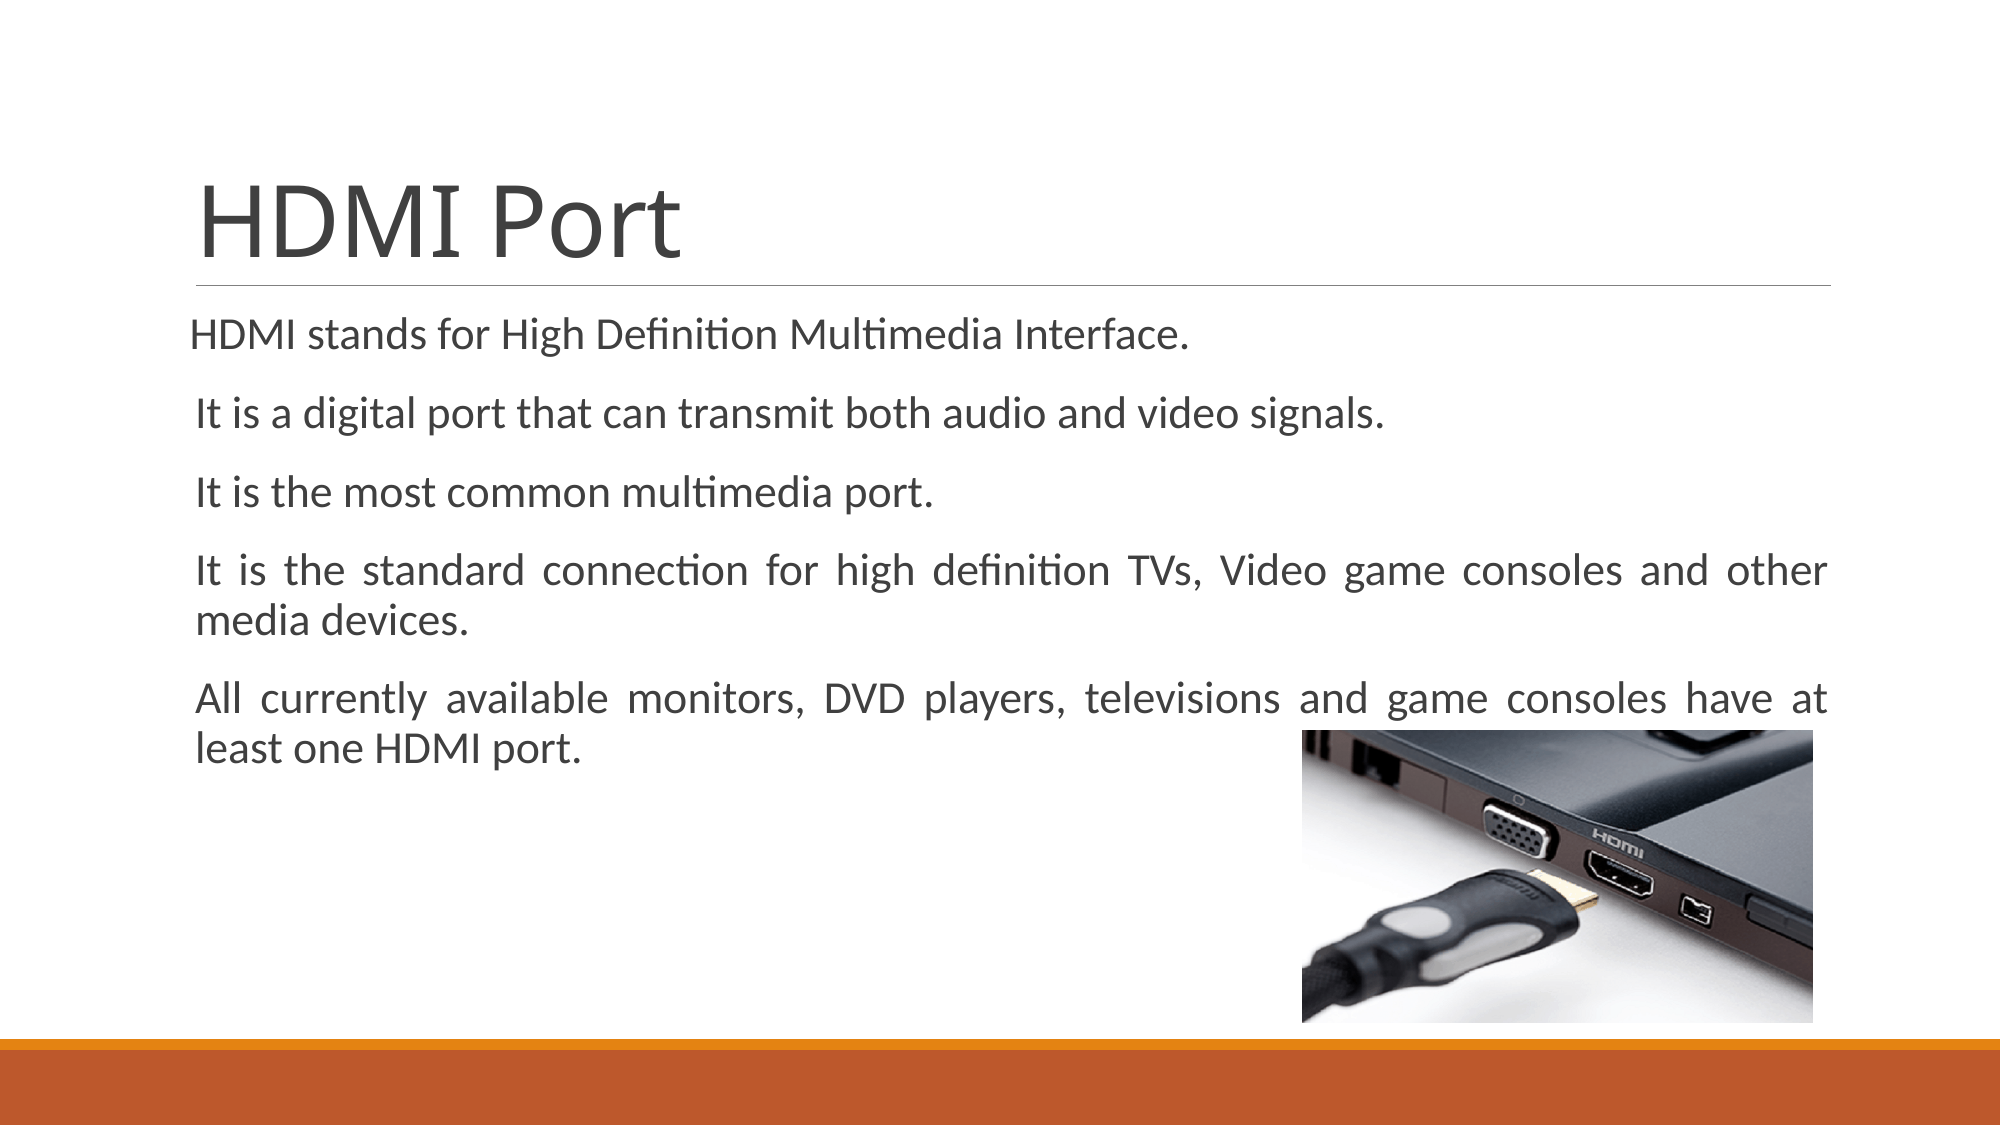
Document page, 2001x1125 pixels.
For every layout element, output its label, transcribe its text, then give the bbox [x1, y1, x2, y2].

title HDMI Port [180, 47, 1830, 285]
picture [1301, 730, 1814, 1024]
list HDMI stands for High Definition Multimedia Interface. It is a digital port that can transmit both audio and video signals. It is the most common multimedia port. It is the standard connection for high definition TVs, Video game consoles and other media devices. All currently available monitors, DVD players, televisions and game consoles have at least one HDMI port. [180, 302, 1830, 963]
